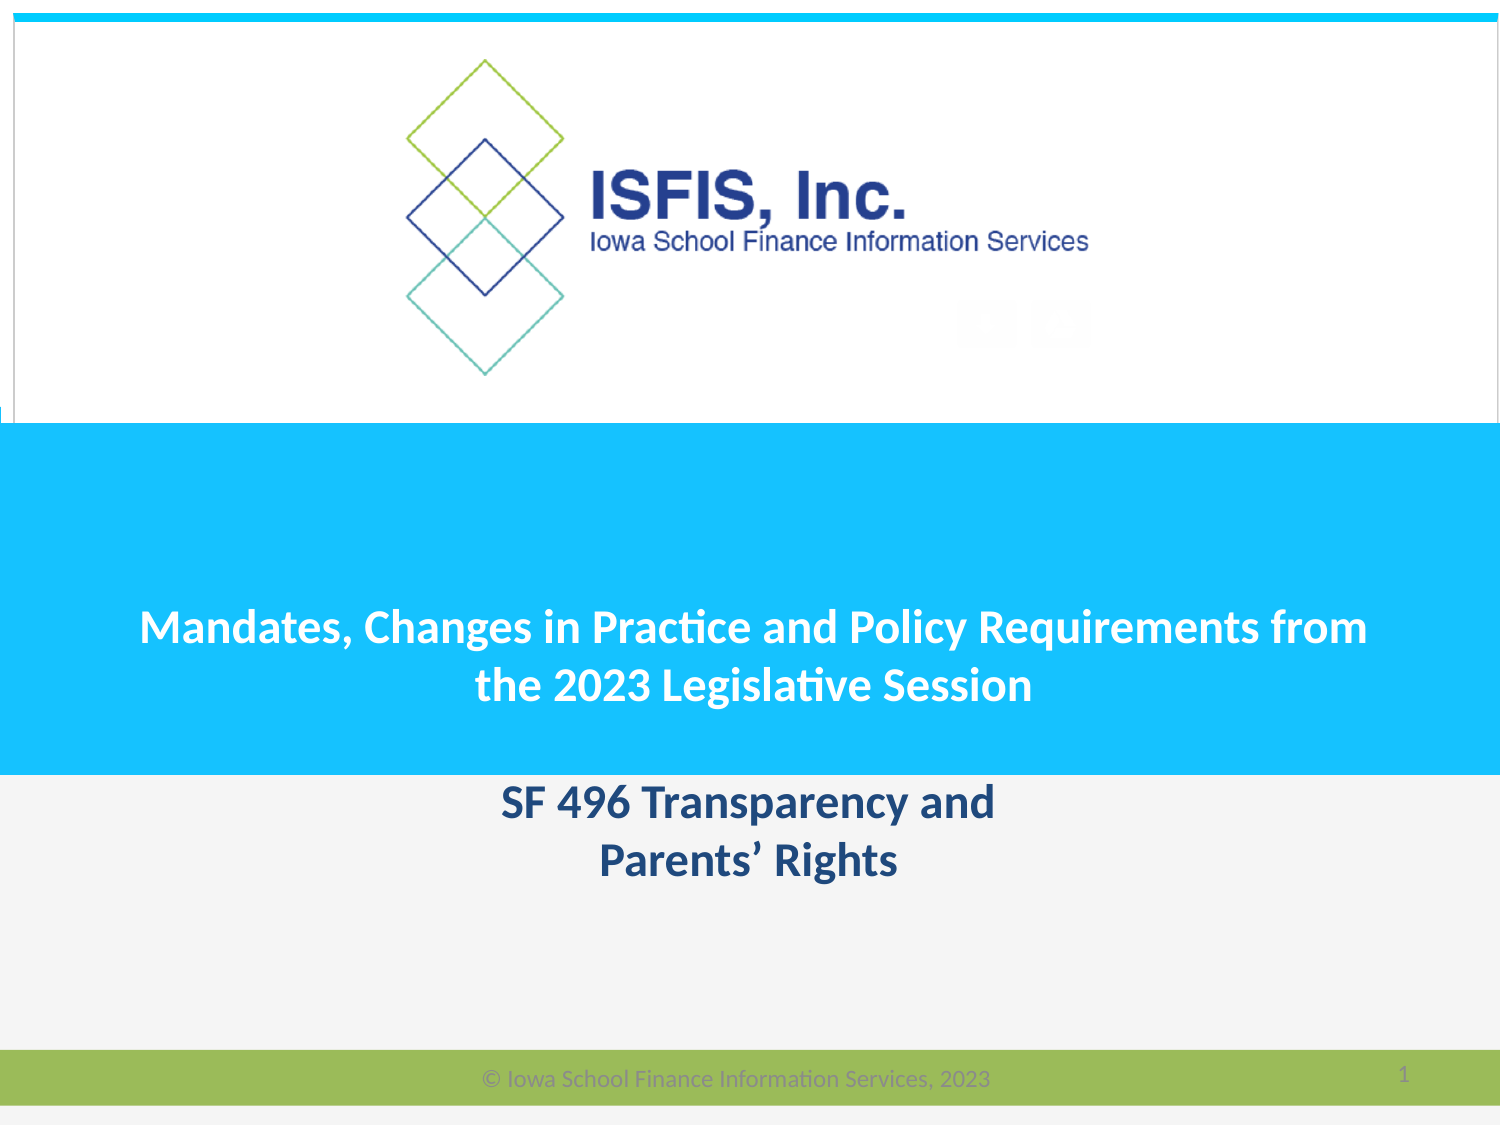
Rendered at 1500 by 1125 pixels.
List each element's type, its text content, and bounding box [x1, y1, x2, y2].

subtitle © Iowa School Finance Information Services, 2023 [162, 1063, 1300, 1125]
slide_number 1 [1074, 1042, 1425, 1103]
text_box [106, 549, 1400, 1063]
picture [0, 0, 1500, 423]
text_box [0, 431, 1500, 777]
